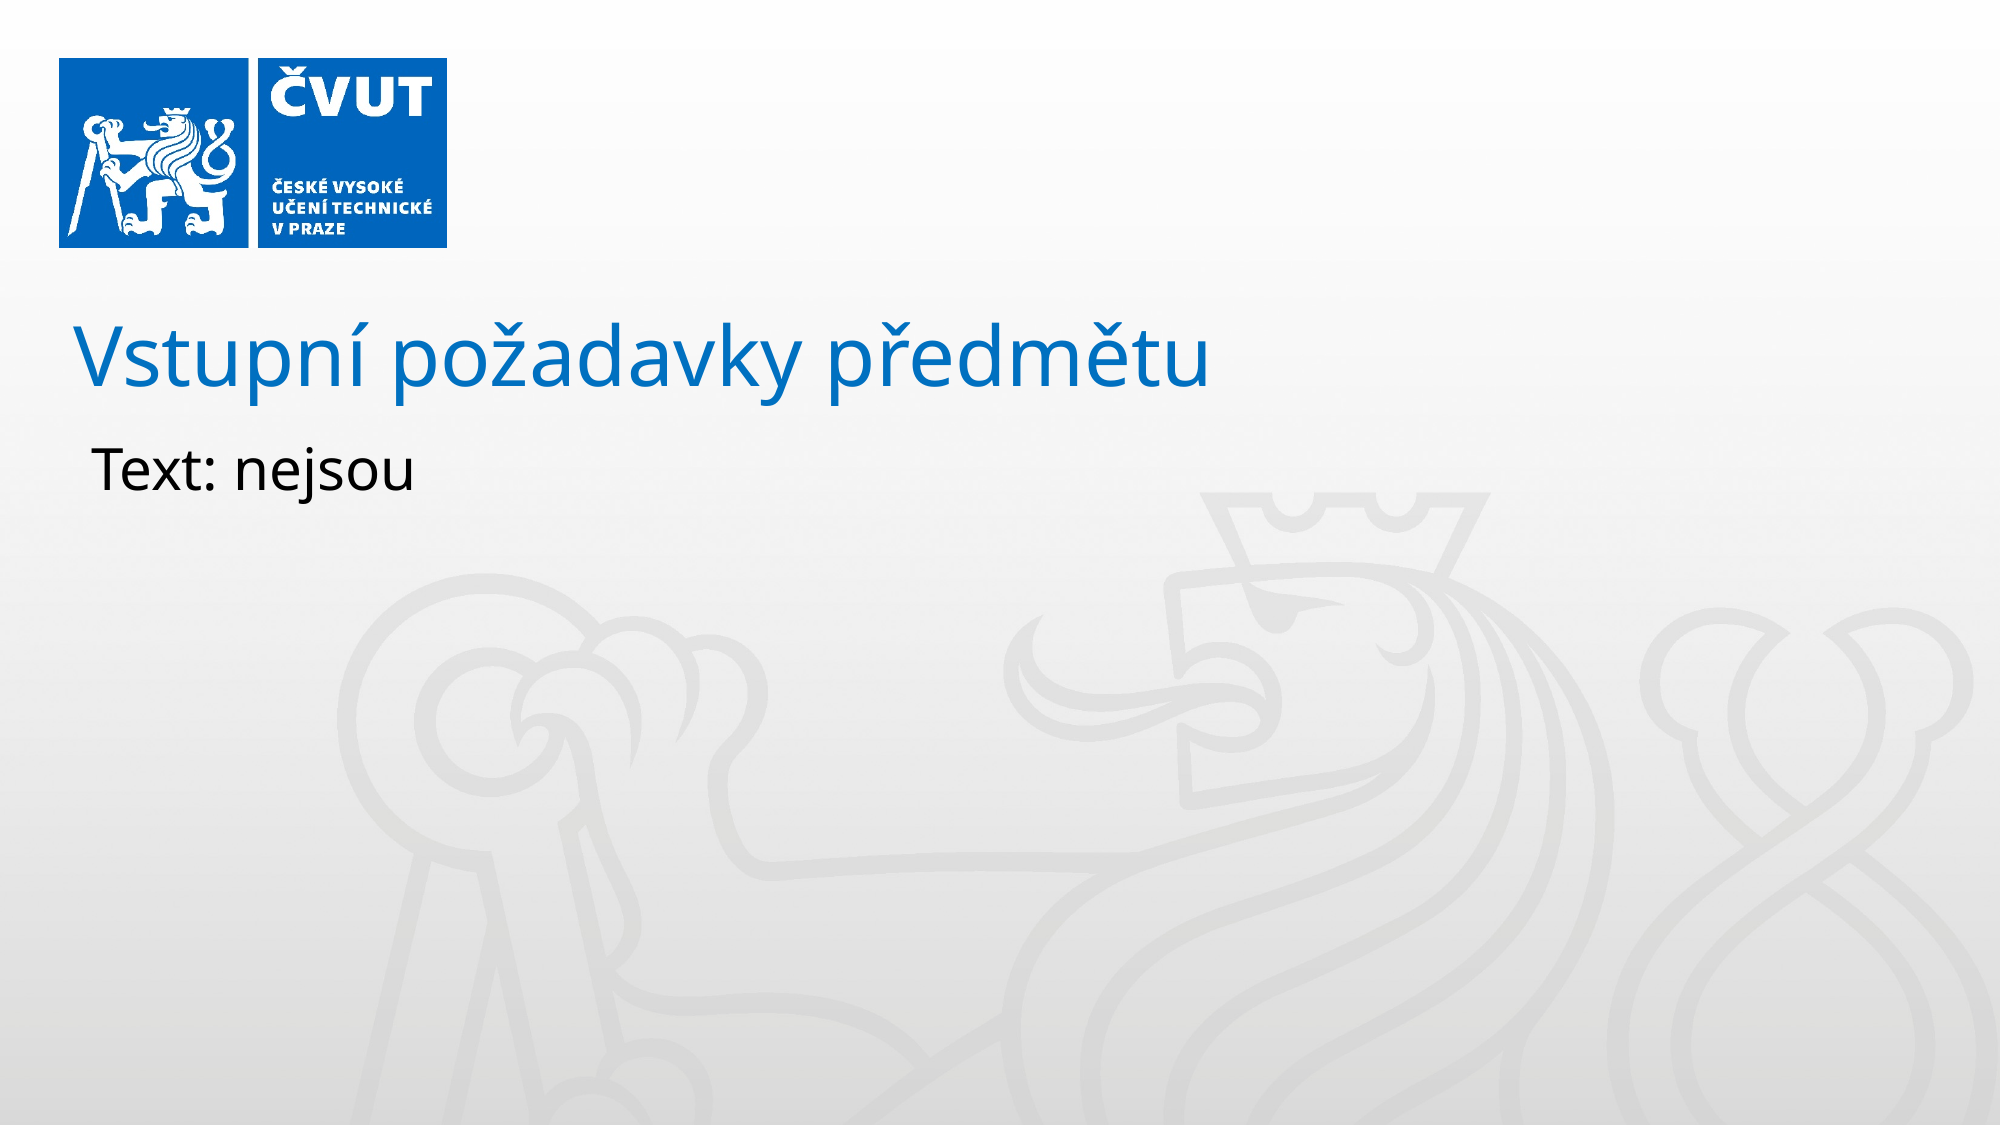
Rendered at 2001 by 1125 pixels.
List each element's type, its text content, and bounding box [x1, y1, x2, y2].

text_box Text: nejsou [76, 425, 1941, 605]
text_box Vstupní požadavky předmětu [58, 295, 1929, 411]
picture [0, 0, 2000, 1125]
